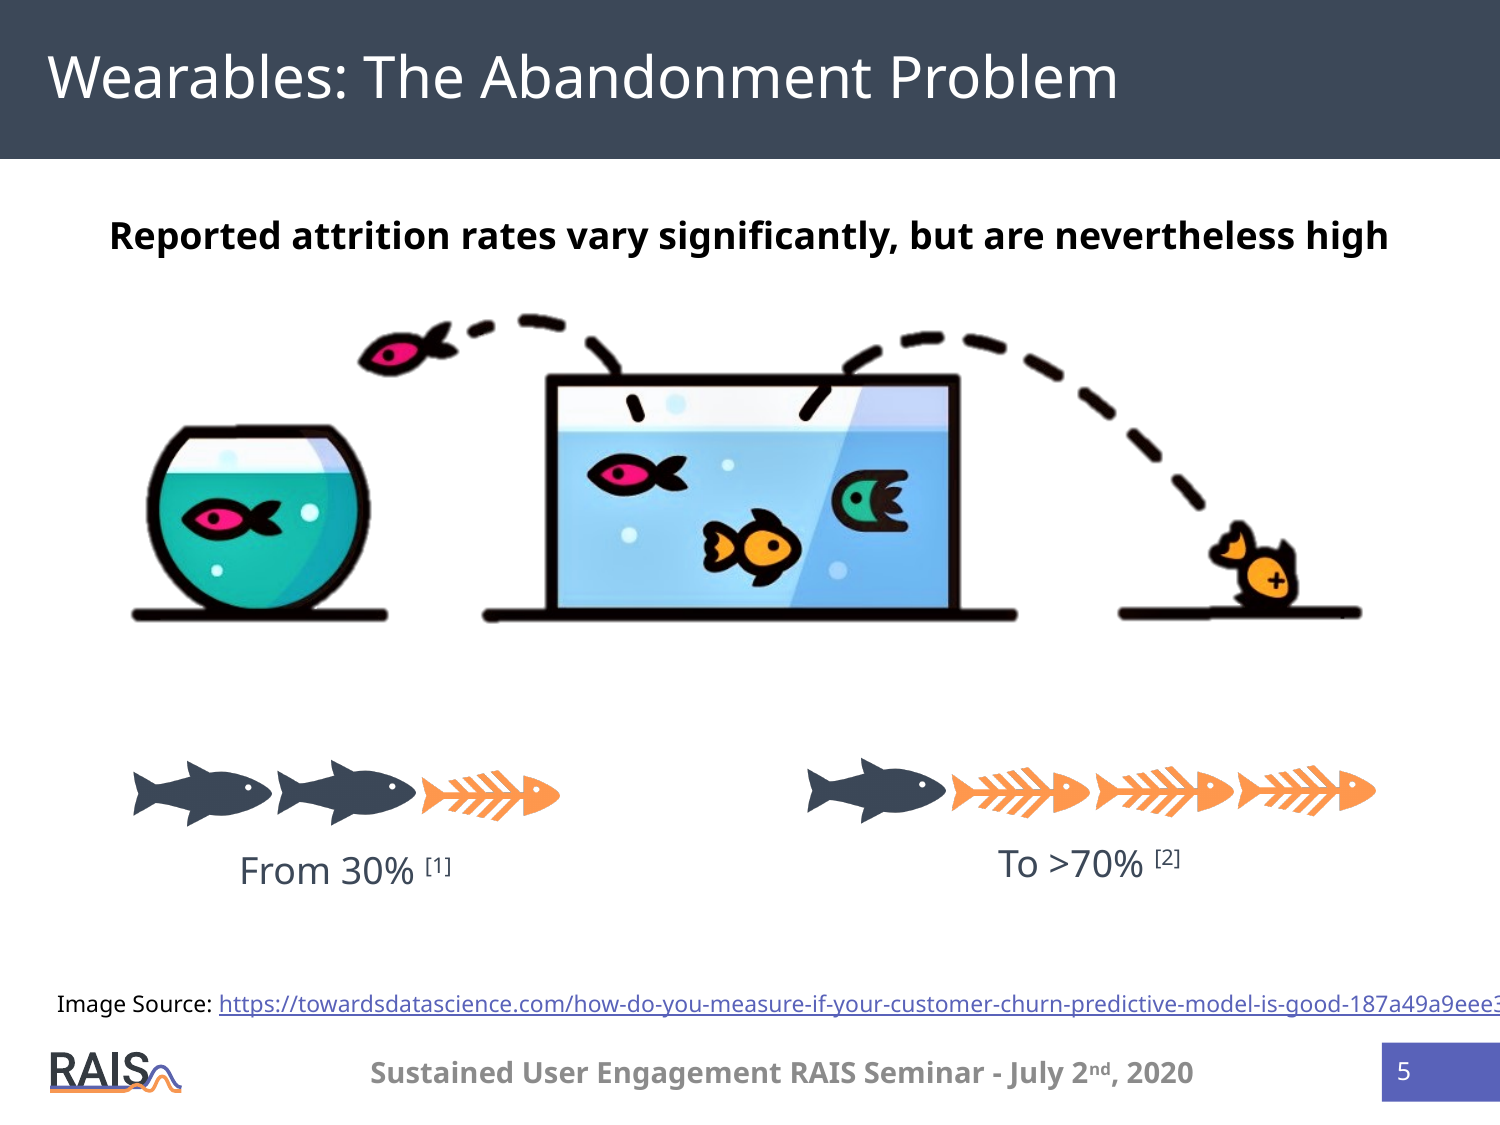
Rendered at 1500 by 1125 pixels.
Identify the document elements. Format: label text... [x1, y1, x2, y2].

footer Sustained User Engagement RAIS Seminar - July 2nd, 2020 [189, 1042, 1382, 1102]
text_box Reported attrition rates vary significantly, but are nevertheless high [1373, 204, 1406, 265]
text_box Image Source: https://towardsdatascience.com/how-do-you-measure-if-your-customer-churn-predictive-model-is-good-187a49a9eee3 [42, 981, 1500, 1028]
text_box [801, 715, 1382, 893]
text_box Reported attrition rates vary significantly, but are nevertheless high [94, 204, 127, 265]
title Wearables: The Abandonment Problem [0, 0, 1500, 159]
picture [127, 72, 1373, 819]
slide_number 5 [1382, 1042, 1500, 1102]
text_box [127, 717, 566, 901]
